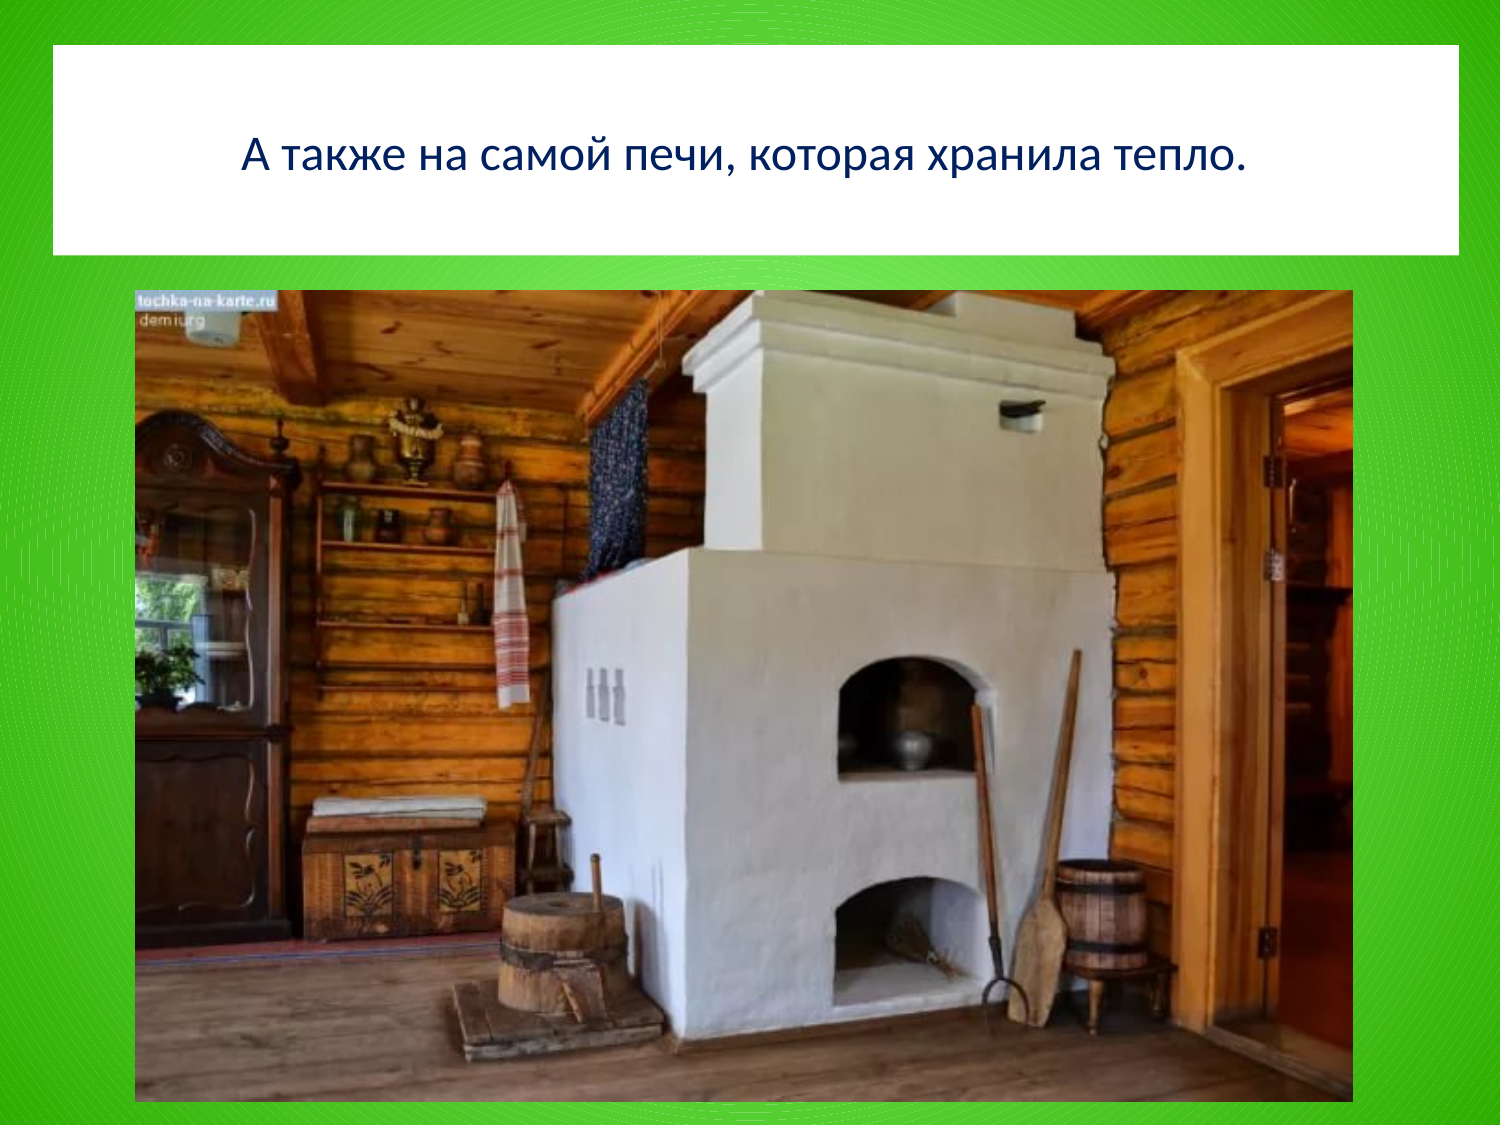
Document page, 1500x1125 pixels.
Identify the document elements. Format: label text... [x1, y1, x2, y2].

title А также на самой печи, которая хранила тепло. [52, 44, 1460, 256]
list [135, 290, 1353, 1103]
